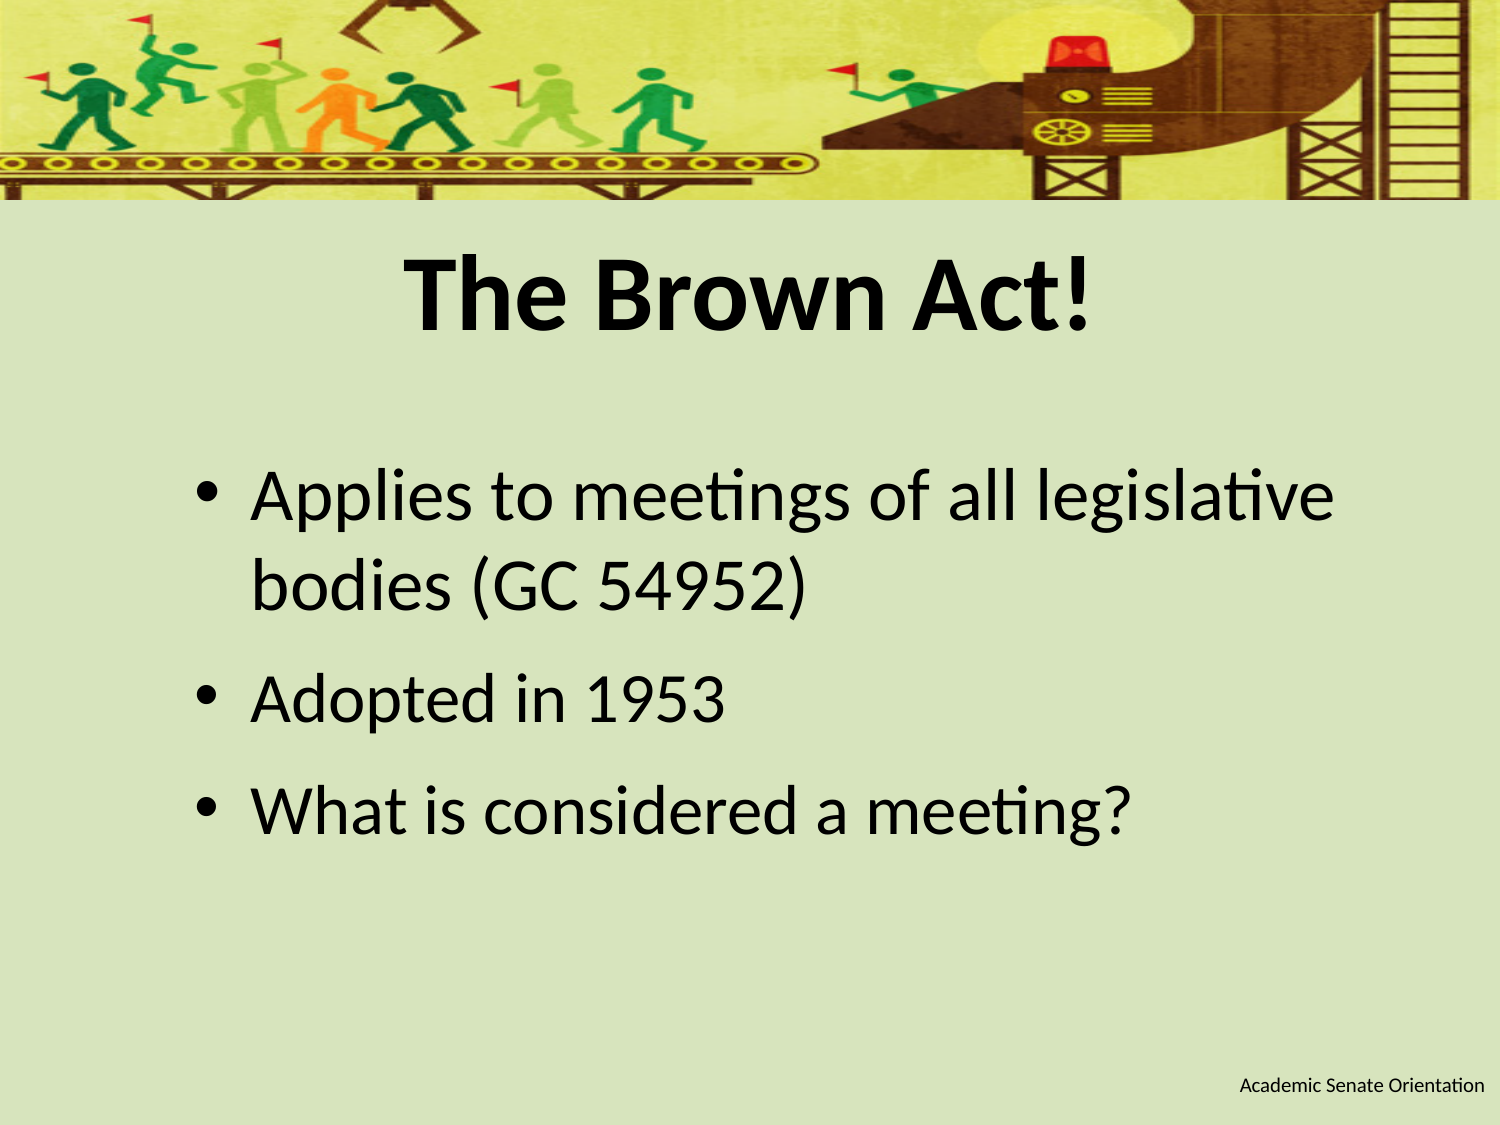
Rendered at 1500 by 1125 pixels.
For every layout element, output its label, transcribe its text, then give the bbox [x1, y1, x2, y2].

title The Brown Act! [75, 209, 1425, 382]
picture [0, 0, 1500, 201]
text_box Academic Senate Orientation [1116, 1064, 1500, 1125]
list Applies to meetings of all legislative bodies (GC 54952) Adopted in 1953 What is considered a meeting? [179, 338, 1404, 970]
